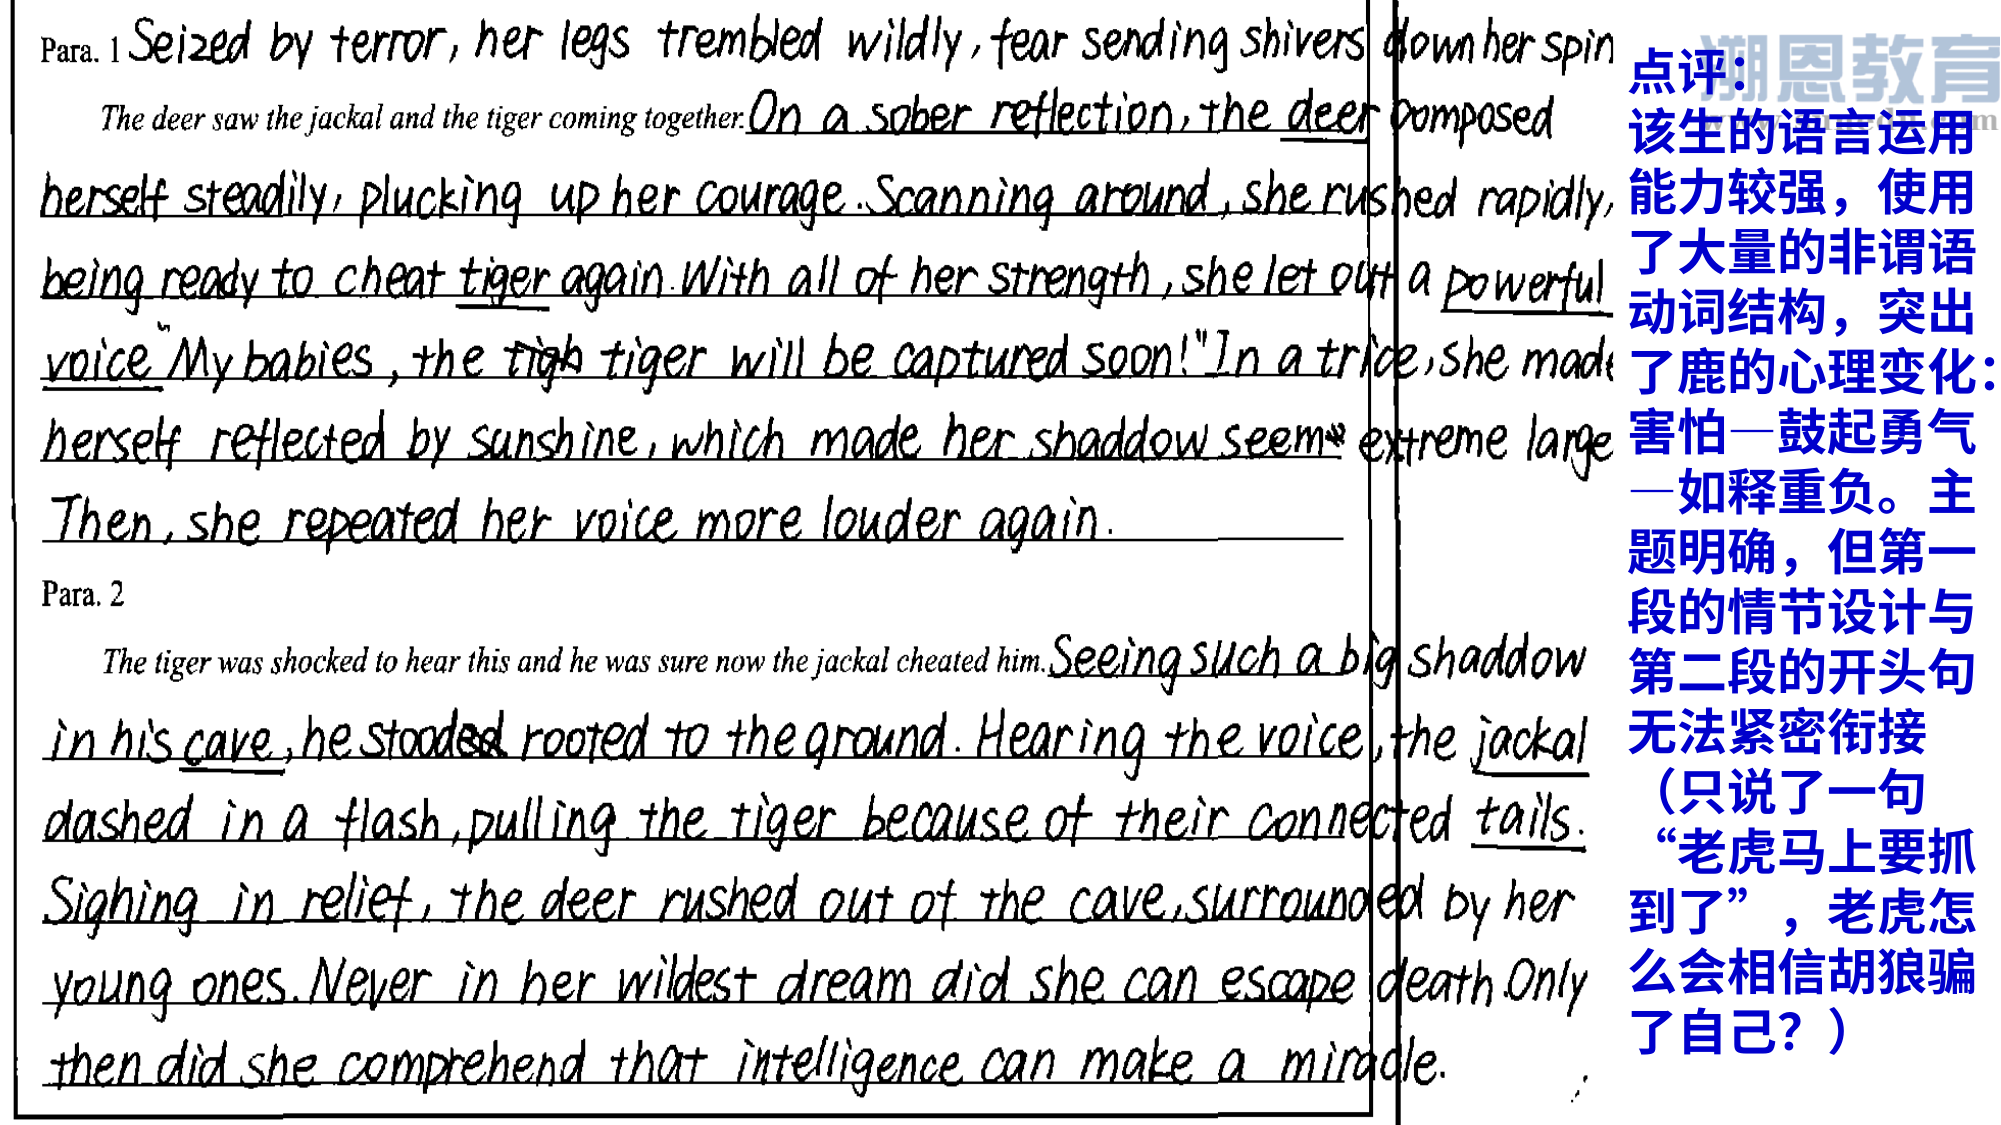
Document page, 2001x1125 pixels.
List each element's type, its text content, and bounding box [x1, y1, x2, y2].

text_box 点评： 该生的语言运用能力较强，使用了大量的非谓语动词结构，突出了鹿的心理变化：害怕—鼓起勇气—如释重负。主题明确，但第一段的情节设计与第二段的开头句无法紧密衔接（只说了一句“老虎马上要抓到了”，老虎怎么会相信胡狼骗了自己？） [1614, 32, 2000, 1068]
picture [0, 0, 1614, 1125]
